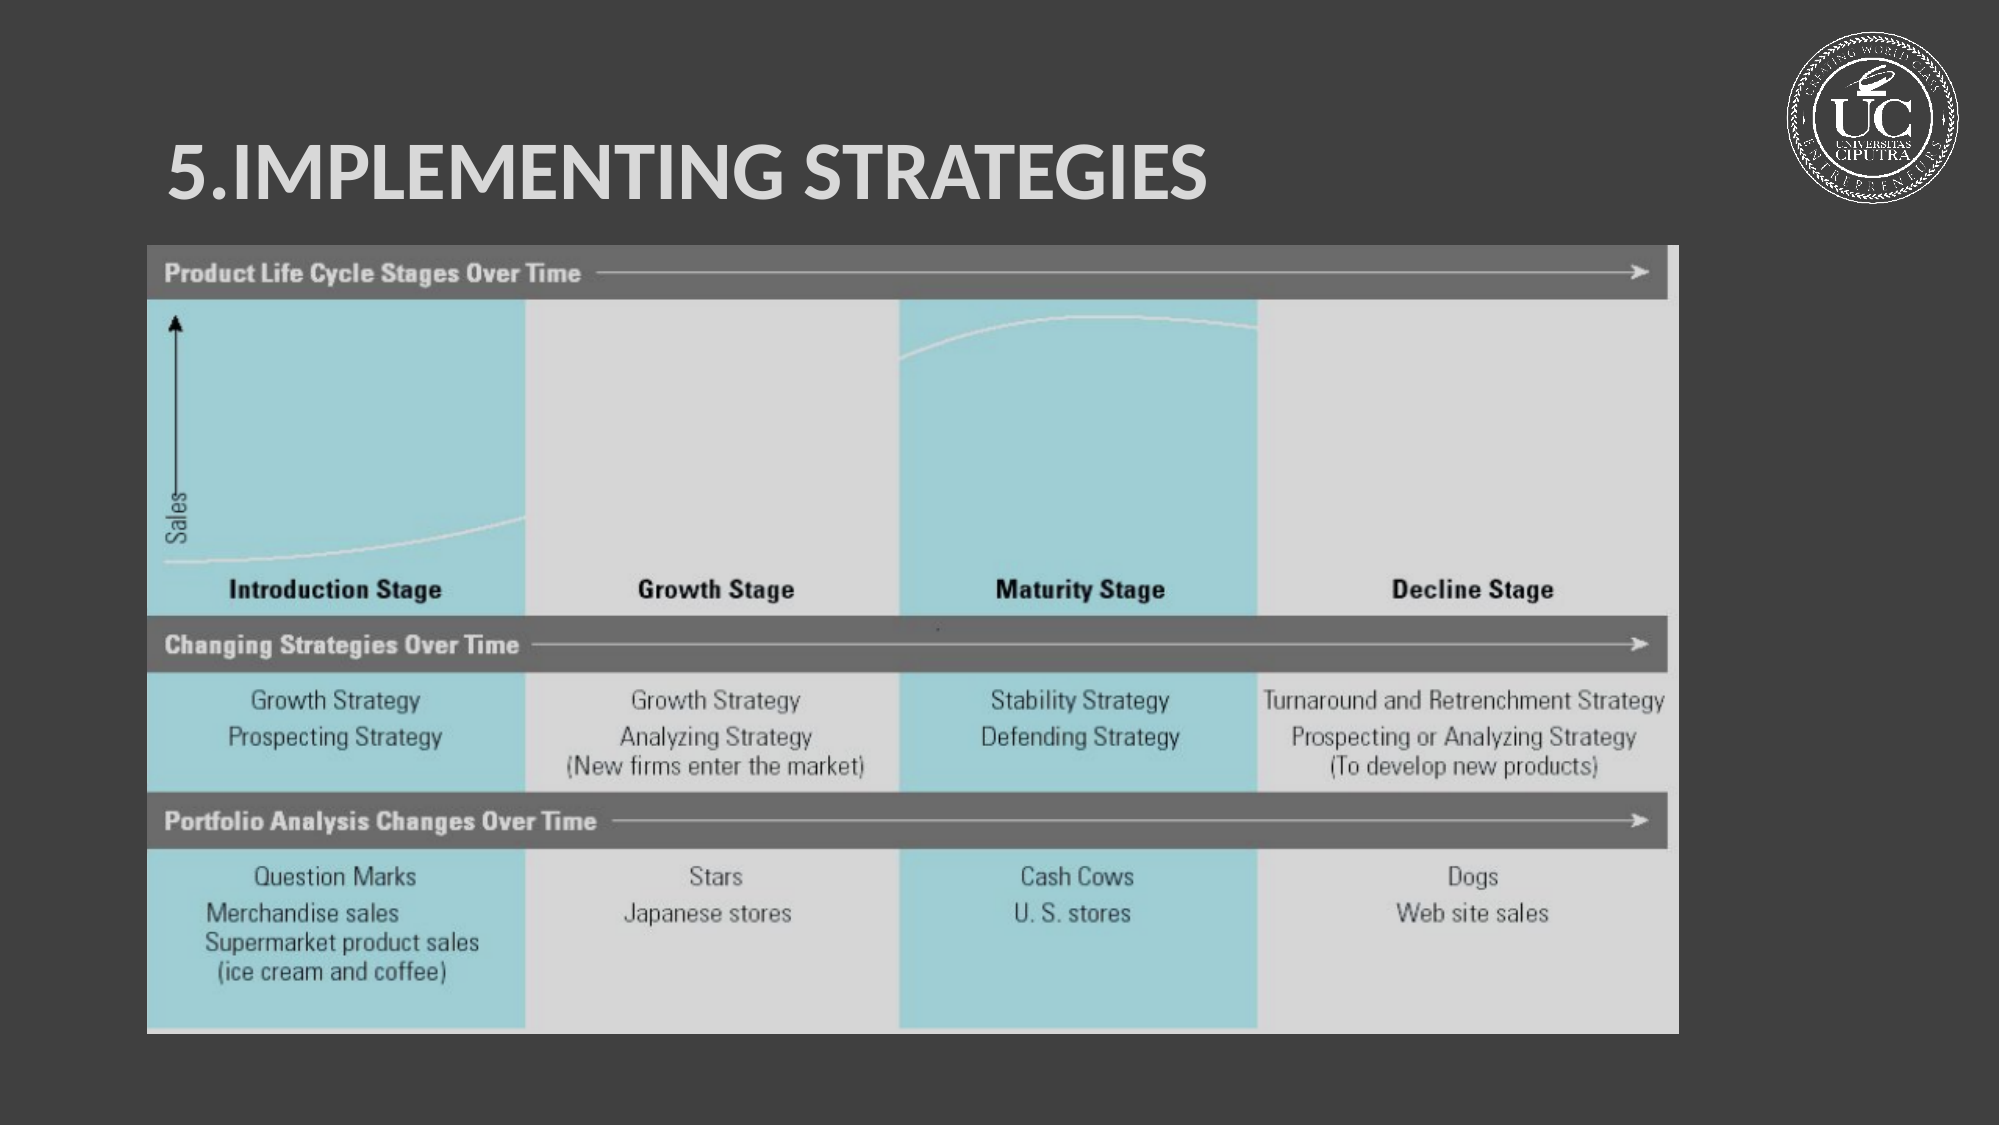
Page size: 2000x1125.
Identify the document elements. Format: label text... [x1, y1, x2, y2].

picture [147, 245, 1679, 1034]
picture [1782, 27, 1963, 208]
text_box 5.IMPLEMENTING STRATEGIES [147, 106, 1740, 266]
